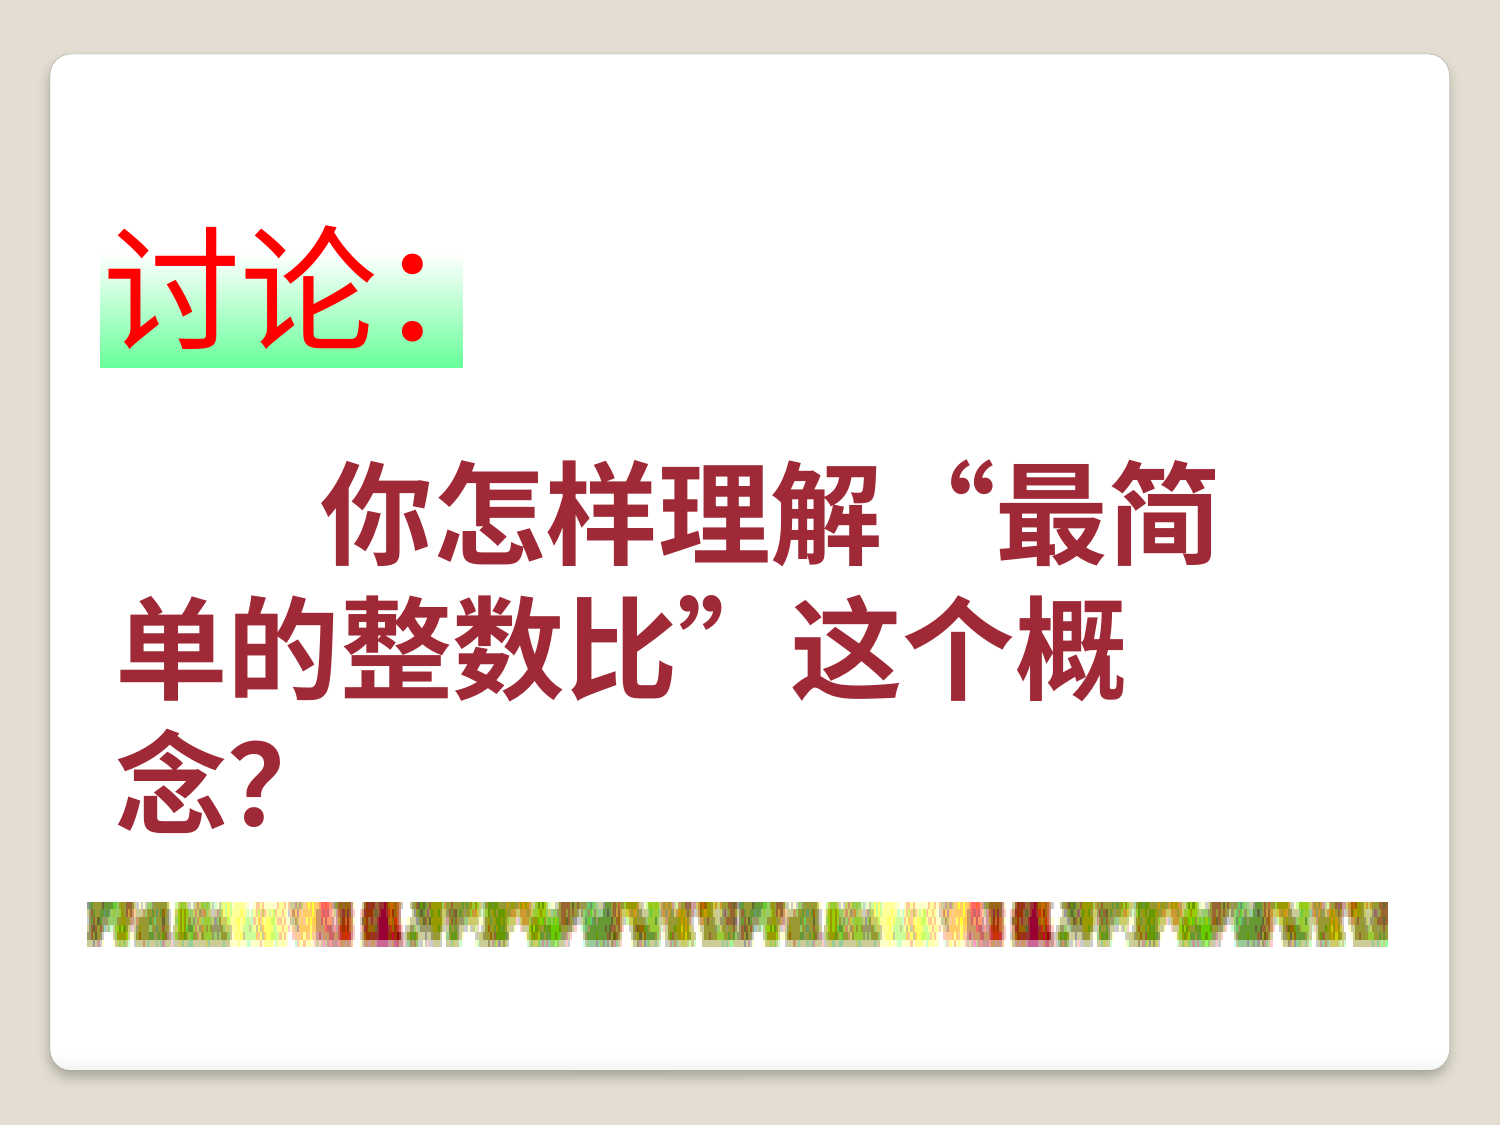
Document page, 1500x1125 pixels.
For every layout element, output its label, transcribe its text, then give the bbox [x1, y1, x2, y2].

picture [87, 887, 1388, 963]
text_box 你怎样理解“最简单的整数比”这个概念？ [100, 436, 1301, 857]
text_box 讨论： [88, 196, 576, 377]
